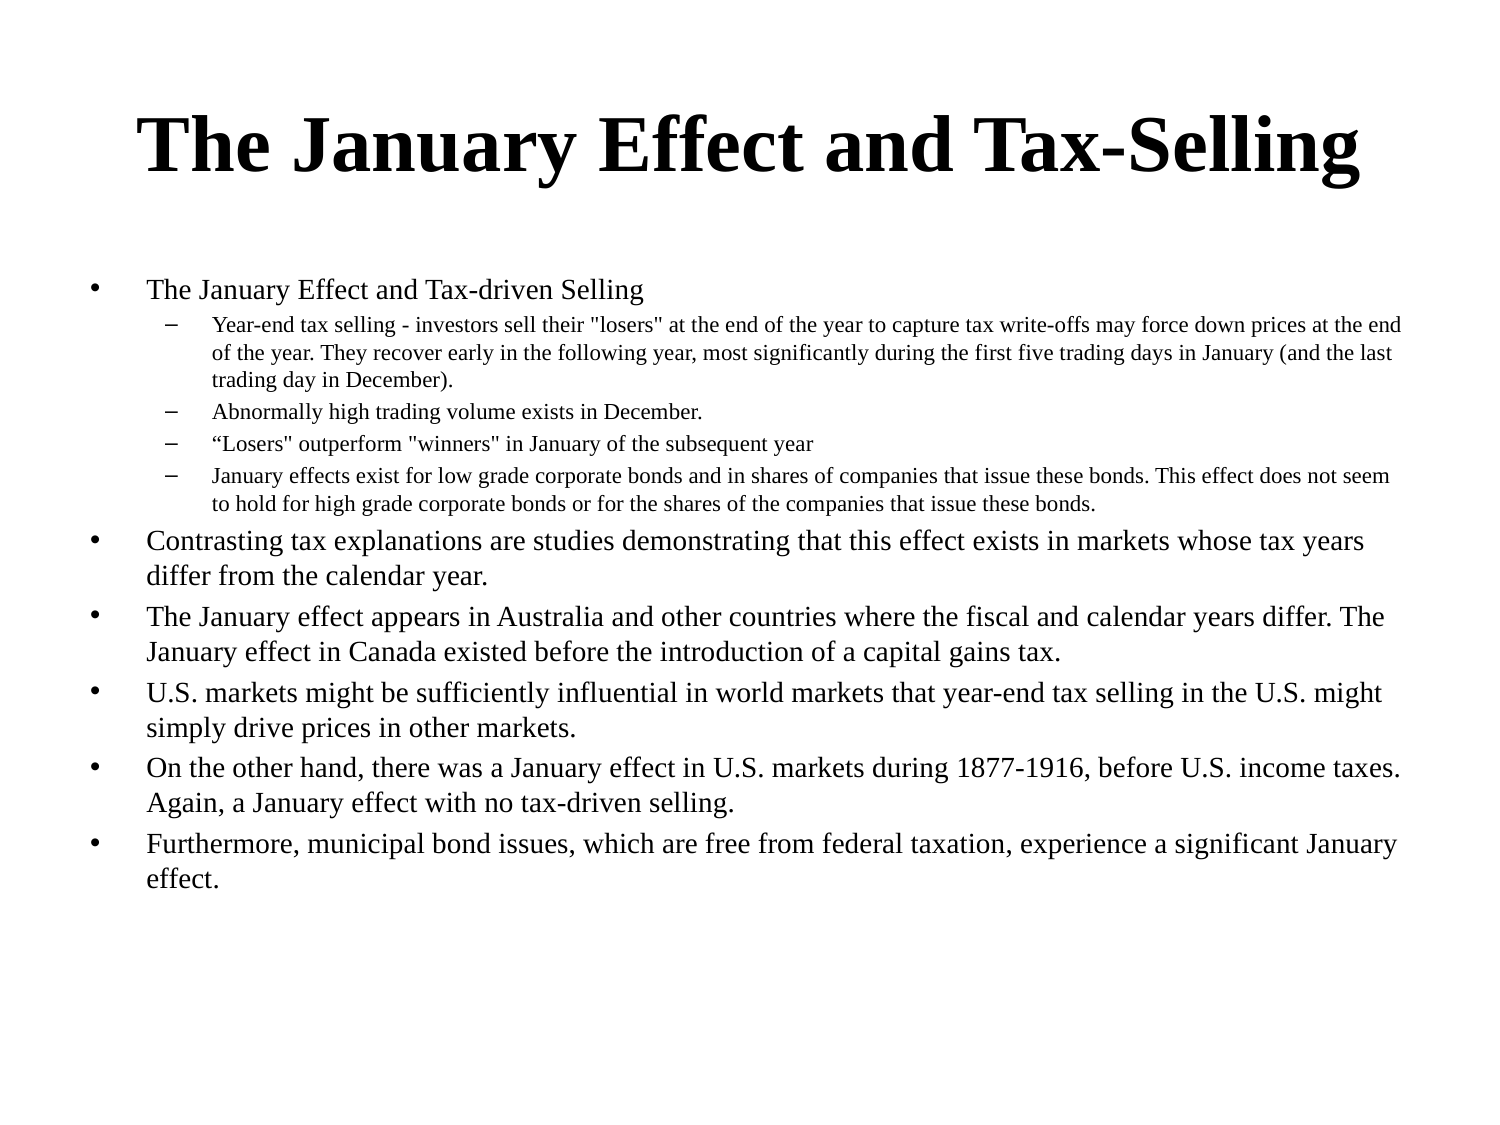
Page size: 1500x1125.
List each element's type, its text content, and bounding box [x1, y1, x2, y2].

title The January Effect and Tax-Selling [75, 45, 1425, 233]
list The January Effect and Tax-driven Selling Year-end tax selling - investors sell their "losers" at the end of the year to capture tax write-offs may force down prices at the end of the year. They recover early in the following year, most significantly during the first five trading days in January (and the last trading day in December). Abnormally high trading volume exists in December. “Losers" outperform "winners" in January of the subsequent year January effects exist for low grade corporate bonds and in shares of companies that issue these bonds. This effect does not seem to hold for high grade corporate bonds or for the shares of the companies that issue these bonds. Contrasting tax explanations are studies demonstrating that this effect exists in markets whose tax years differ from the calendar year. The January effect appears in Australia and other countries where the fiscal and calendar years differ. The January effect in Canada existed before the introduction of a capital gains tax. U.S. markets might be sufficiently influential in world markets that year-end tax selling in the U.S. might simply drive prices in other markets. On the other hand, there was a January effect in U.S. markets during 1877-1916, before U.S. income taxes. Again, a January effect with no tax-driven selling. Furthermore, municipal bond issues, which are free from federal taxation, experience a significant January effect. [75, 262, 1425, 1005]
